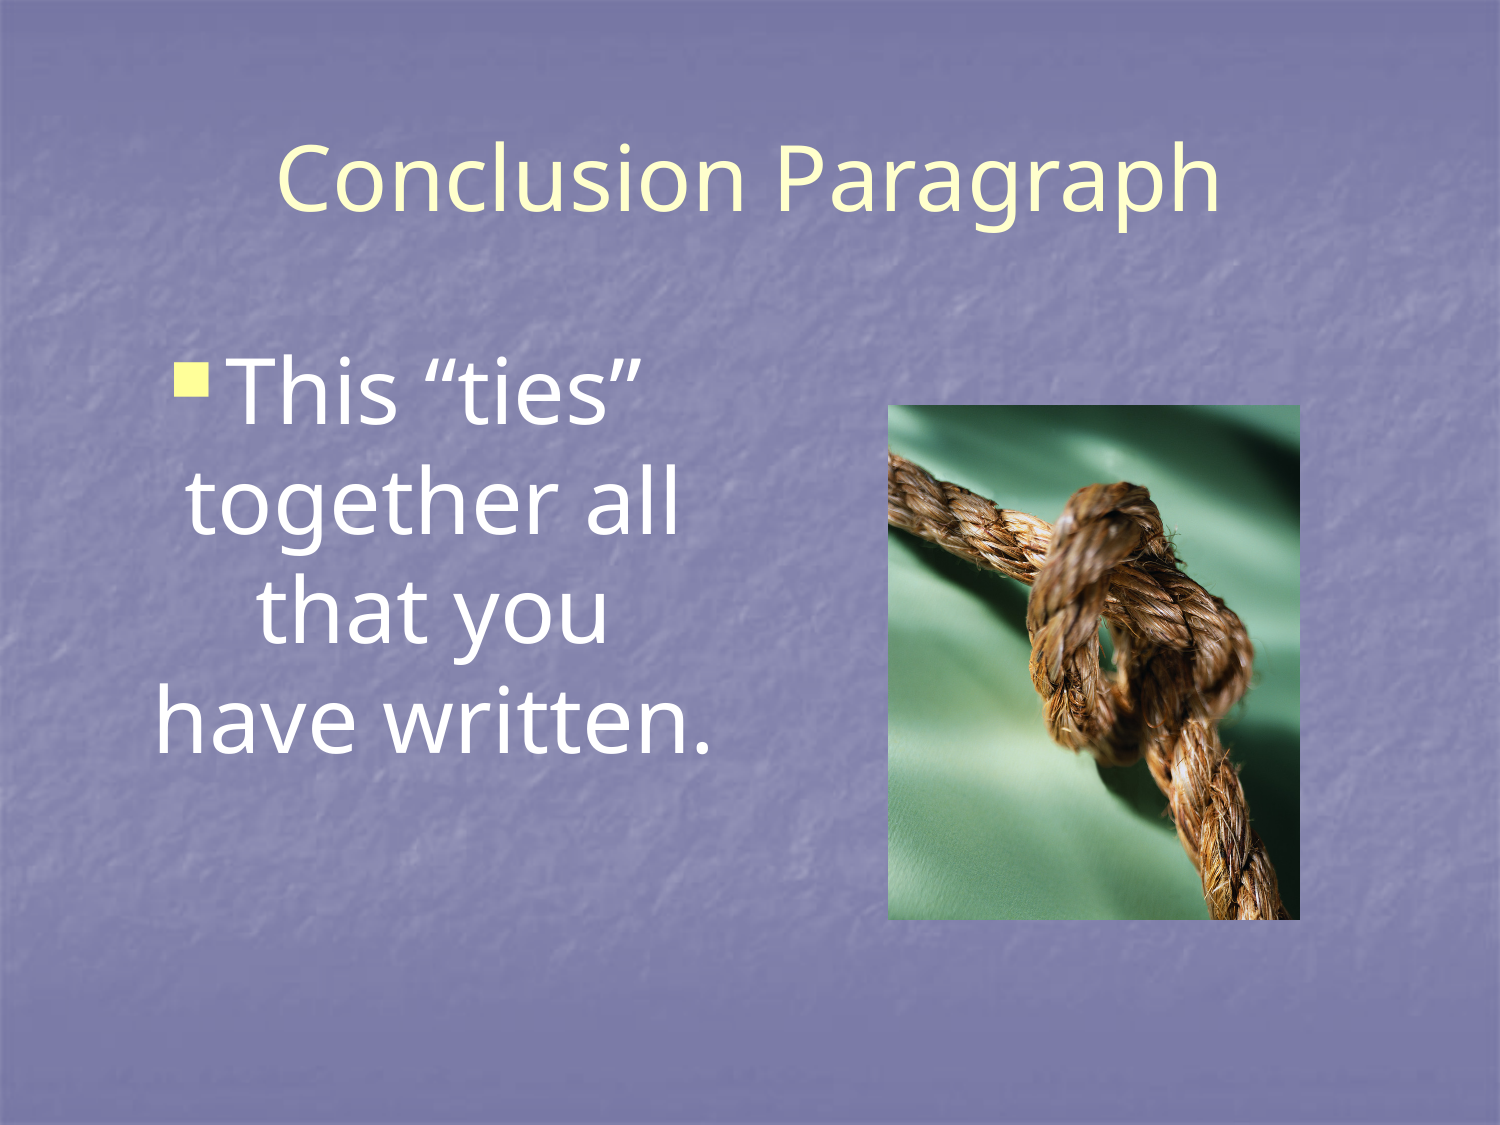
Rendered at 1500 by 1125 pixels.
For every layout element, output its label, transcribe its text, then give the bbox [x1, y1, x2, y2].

list This “ties” together all that you have written. [75, 324, 738, 1000]
title Conclusion Paragraph [75, 62, 1425, 288]
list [888, 405, 1300, 920]
